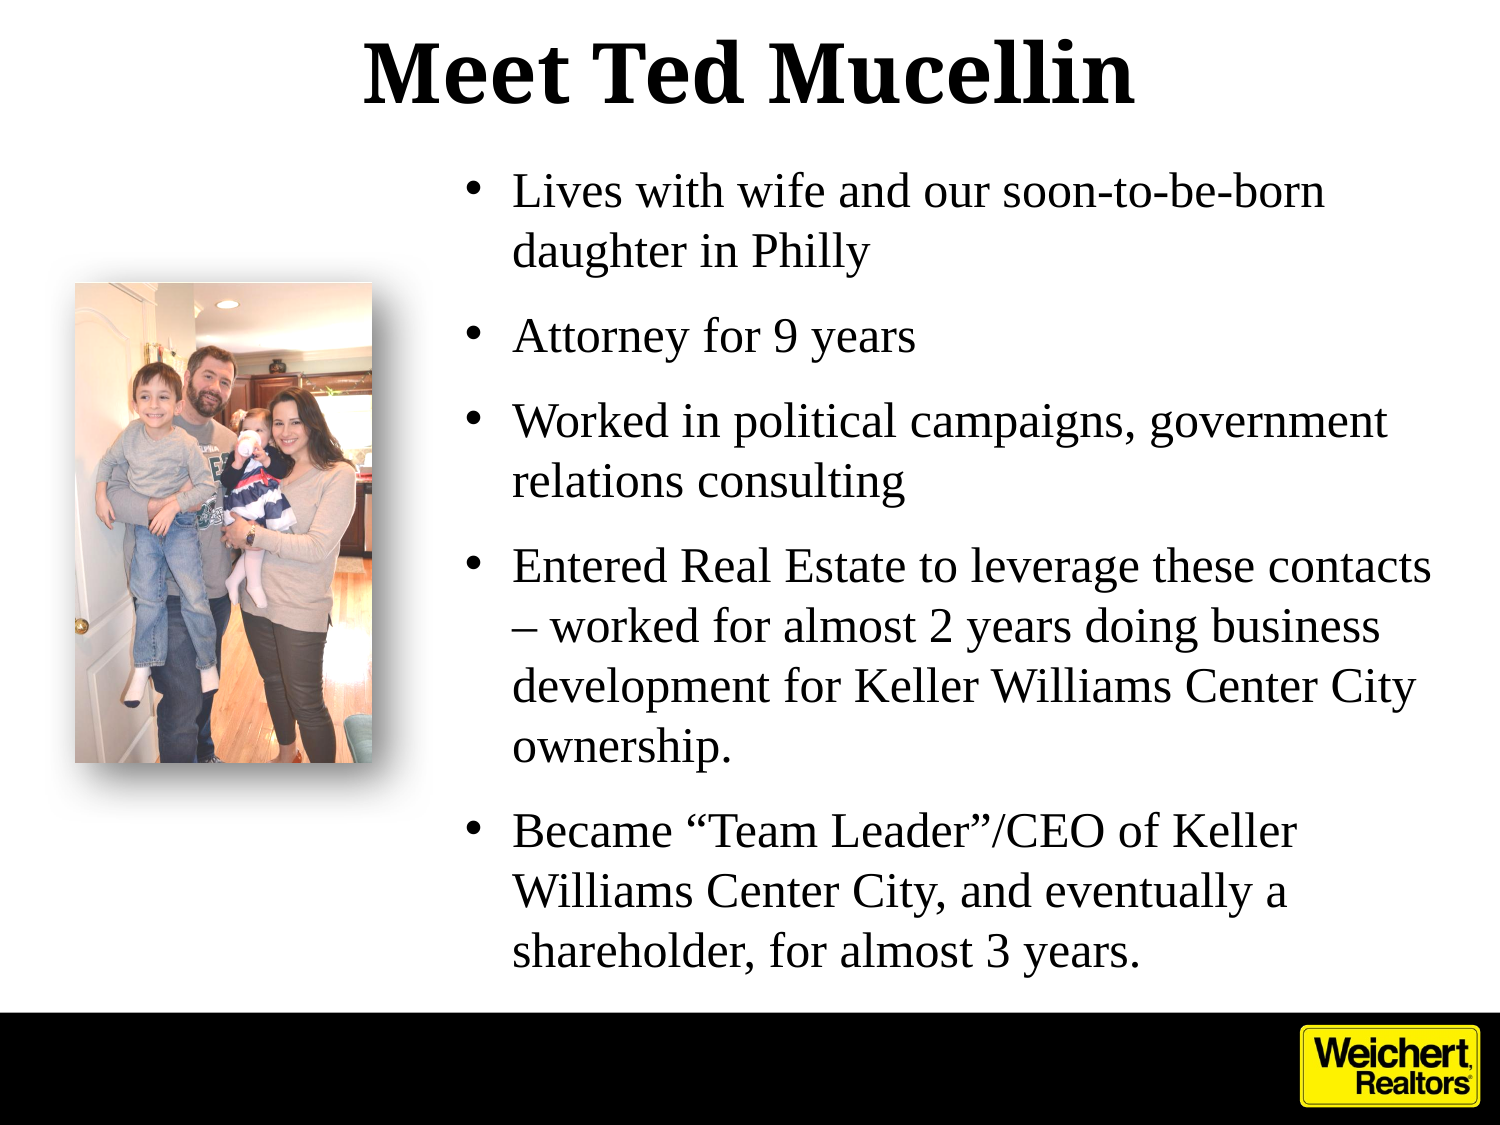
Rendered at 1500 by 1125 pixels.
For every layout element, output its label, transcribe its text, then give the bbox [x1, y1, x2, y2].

picture [74, 282, 372, 763]
picture [1299, 1024, 1481, 1108]
text_box Lives with wife and our soon-to-be-born daughter in Philly Attorney for 9 years Worked in political campaigns, government relations consulting Entered Real Estate to leverage these contacts – worked for almost 2 years doing business development for Keller Williams Center City ownership. Became “Team Leader”/CEO of Keller Williams Center City, and eventually a shareholder, for almost 3 years. [450, 149, 1463, 931]
text_box Meet Ted Mucellin [287, 12, 1213, 128]
